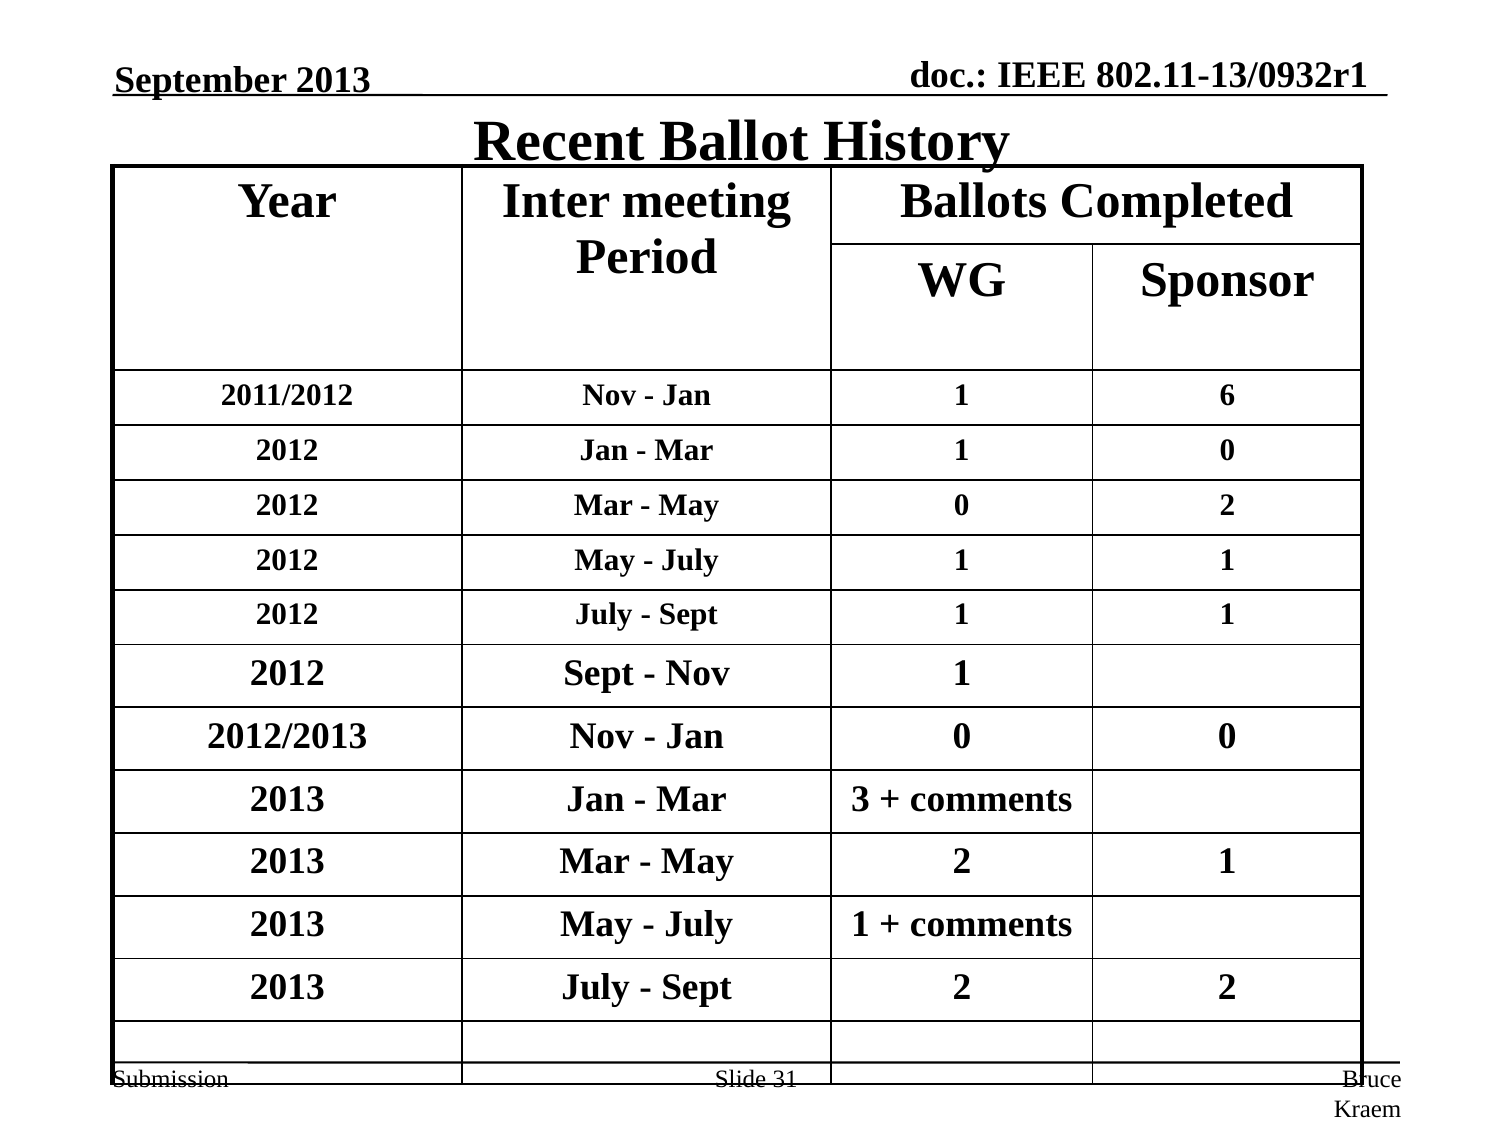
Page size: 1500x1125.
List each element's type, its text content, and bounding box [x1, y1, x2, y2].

table_cell 2011/2012 [115, 371, 461, 424]
table_cell 1 [832, 645, 1092, 706]
footer Bruce Kraemer, Marvell [1325, 1062, 1402, 1093]
table_cell 0 [832, 708, 1092, 769]
table_cell 2013 [115, 959, 461, 1020]
table_cell 6 [1093, 371, 1360, 424]
table_cell [1093, 645, 1360, 706]
table_cell 2012 [115, 536, 461, 589]
table_cell 2012/2013 [115, 708, 461, 769]
table_cell May - July [463, 536, 830, 589]
table_cell [1093, 1022, 1360, 1083]
table_cell Sponsor [1093, 245, 1360, 369]
table_cell [463, 1022, 830, 1083]
table_cell [832, 1022, 1092, 1083]
text_box Recent Ballot History [112, 99, 1388, 175]
table_cell 3 + comments [832, 771, 1092, 832]
table_cell 2013 [115, 897, 461, 958]
table_cell [1093, 771, 1360, 832]
table_cell Mar - May [463, 481, 830, 534]
table_header Inter meeting Period [463, 175, 830, 369]
table_cell Nov - Jan [463, 708, 830, 769]
slide_number Slide 31 [712, 1062, 800, 1093]
table_cell May - July [463, 897, 830, 958]
table_cell 2012 [115, 426, 461, 479]
table_header Year [115, 175, 461, 369]
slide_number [114, 54, 374, 99]
table_cell 1 [832, 591, 1092, 644]
table_cell Jan - Mar [463, 771, 830, 832]
table_cell July - Sept [463, 959, 830, 1020]
table_cell 2 [832, 959, 1092, 1020]
table_cell 1 [1093, 834, 1360, 895]
table_cell 1 [832, 371, 1092, 424]
table_cell 2 [832, 834, 1092, 895]
table_cell 0 [832, 481, 1092, 534]
table_cell 2 [1093, 959, 1360, 1020]
table_cell 2012 [115, 481, 461, 534]
table_cell Mar - May [463, 834, 830, 895]
table_cell 0 [1093, 708, 1360, 769]
table_cell Jan - Mar [463, 426, 830, 479]
table_cell 1 [1093, 536, 1360, 589]
table_cell 2012 [115, 645, 461, 706]
table_cell WG [832, 245, 1092, 369]
table_cell 1 [1093, 591, 1360, 644]
table_cell 1 [832, 426, 1092, 479]
table_cell 1 + comments [832, 897, 1092, 958]
table_cell 2012 [115, 591, 461, 644]
table_cell 2 [1093, 481, 1360, 534]
table_cell 0 [1093, 426, 1360, 479]
table_cell July - Sept [463, 591, 830, 644]
table_cell 1 [832, 536, 1092, 589]
table_cell 2013 [115, 771, 461, 832]
table_cell [1093, 897, 1360, 958]
table_cell [115, 1022, 461, 1083]
table_cell Nov - Jan [463, 371, 830, 424]
table_header Ballots Completed [832, 175, 1360, 243]
table_cell 2013 [115, 834, 461, 895]
table_cell Sept - Nov [463, 645, 830, 706]
